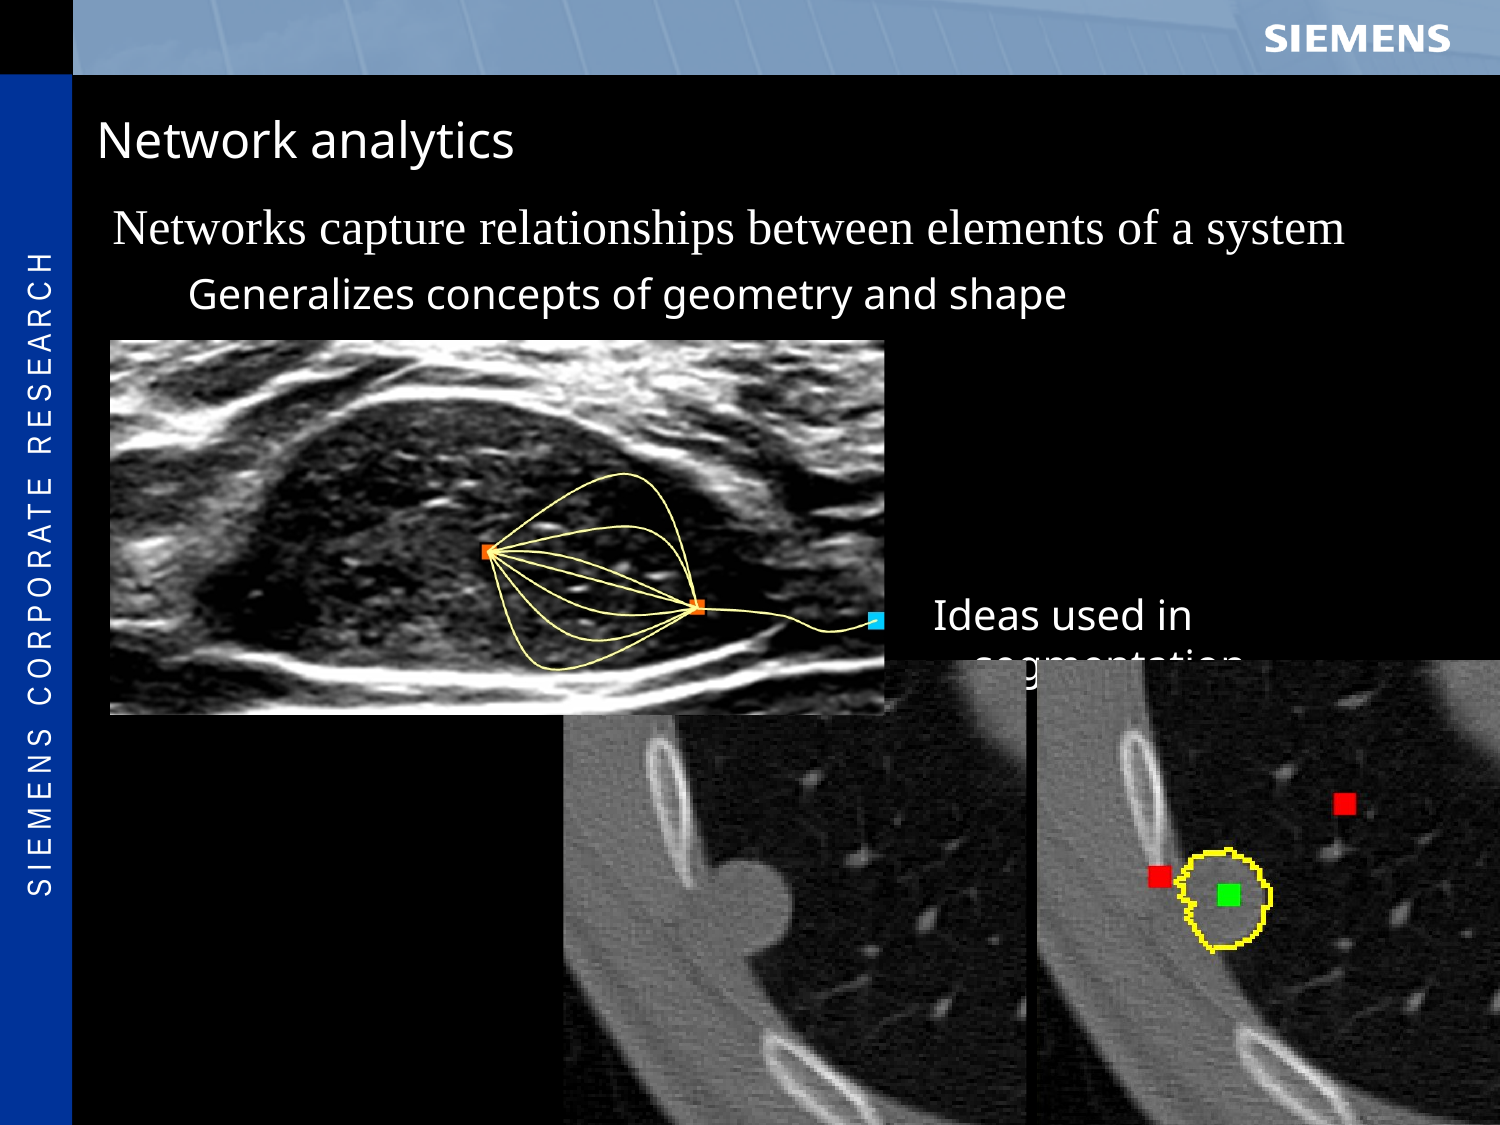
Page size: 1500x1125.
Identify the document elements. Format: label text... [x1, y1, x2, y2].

text_box Networks capture relationships between elements of a system [97, 186, 1500, 262]
picture [109, 339, 1027, 1125]
text_box Ideas used in segmentation [933, 588, 1459, 663]
text_box Generalizes concepts of geometry and shape [187, 267, 1500, 459]
picture [73, 0, 1500, 75]
title Network analytics [96, 48, 1438, 237]
picture [1036, 660, 1500, 1125]
